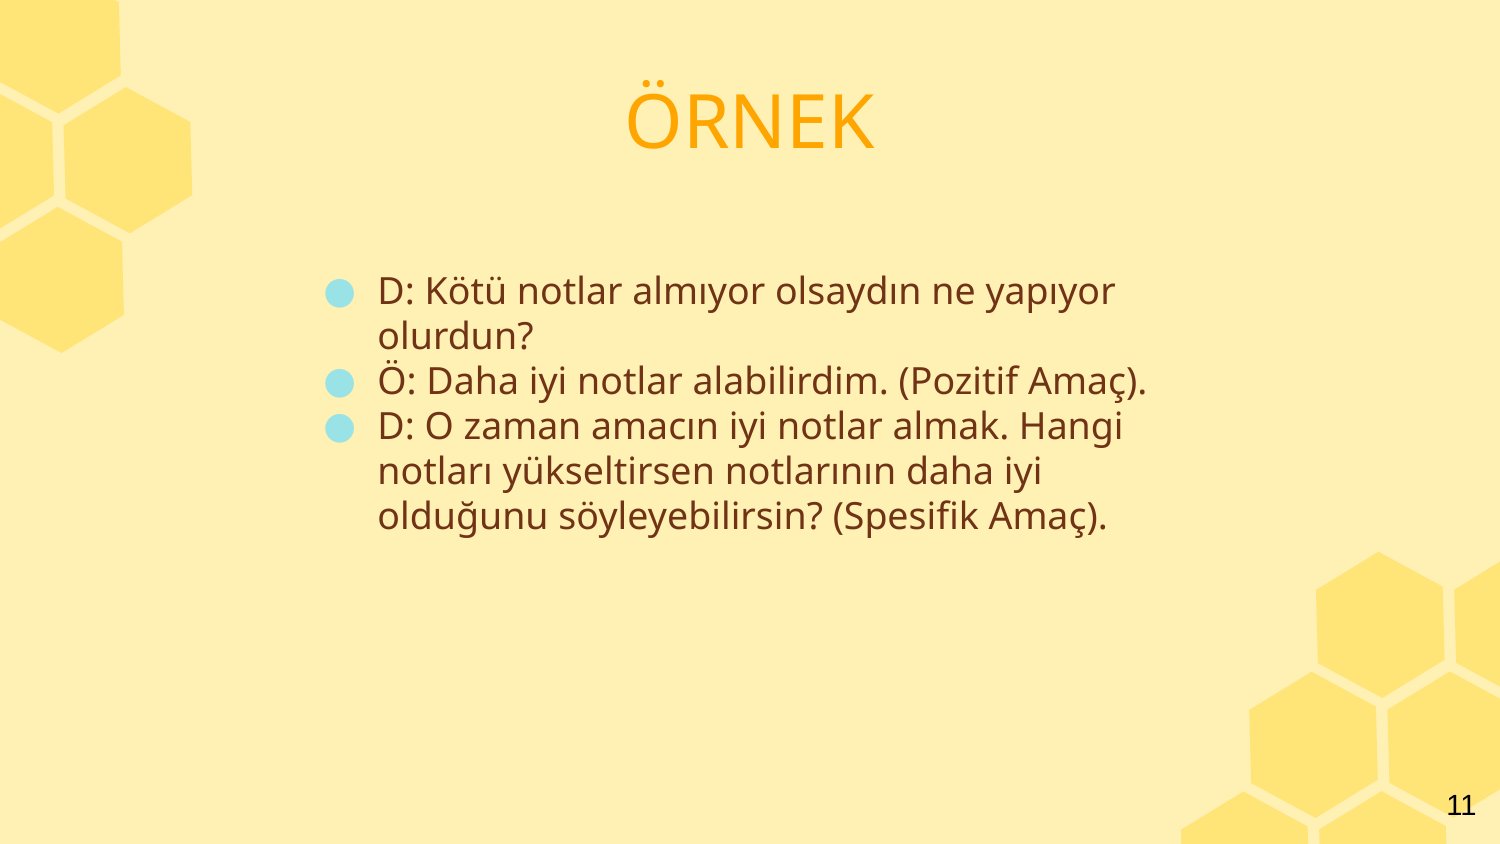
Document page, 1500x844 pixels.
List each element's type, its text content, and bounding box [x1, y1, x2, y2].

title ÖRNEK [76, 58, 1424, 168]
list D: Kötü notlar almıyor olsaydın ne yapıyor olurdun? Ö: Daha iyi notlar alabilirdim. (Pozitif Amaç). D: O zaman amacın iyi notlar almak. Hangi notları yükseltirsen notlarının daha iyi olduğunu söyleyebilirsin? (Spesifik Amaç). [287, 251, 1213, 710]
slide_number 11 [1401, 779, 1492, 844]
